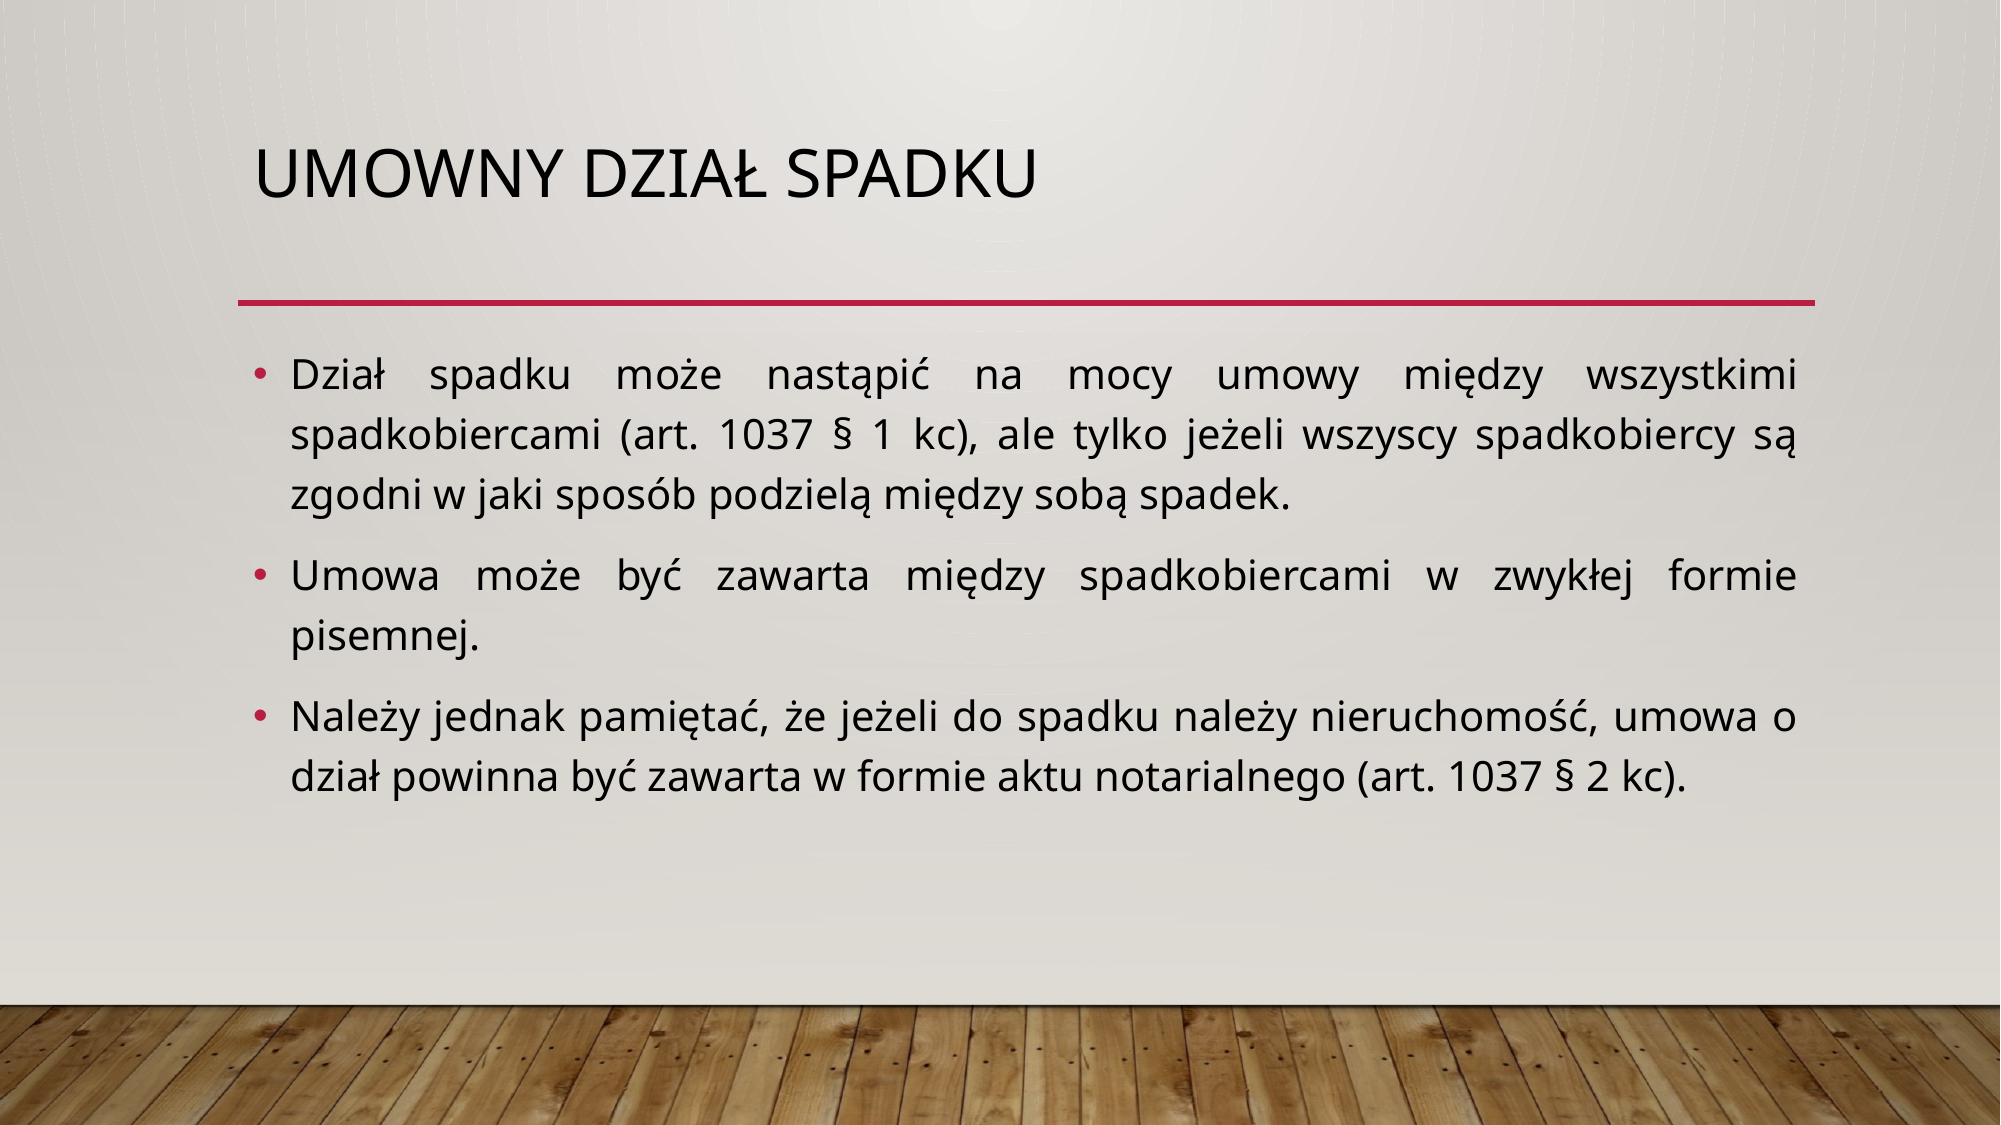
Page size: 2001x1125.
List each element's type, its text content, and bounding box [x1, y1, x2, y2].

title Umowny dział spadku [238, 131, 1814, 305]
list Dział spadku może nastąpić na mocy umowy między wszystkimi spadkobiercami (art. 1037 § 1 kc), ale tylko jeżeli wszyscy spadkobiercy są zgodni w jaki sposób podzielą między sobą spadek. Umowa może być zawarta między spadkobiercami w zwykłej formie pisemnej. Należy jednak pamiętać, że jeżeli do spadku należy nieruchomość, umowa o dział powinna być zawarta w formie aktu notarialnego (art. 1037 § 2 kc). [238, 330, 1814, 897]
picture [0, 1005, 2000, 1125]
